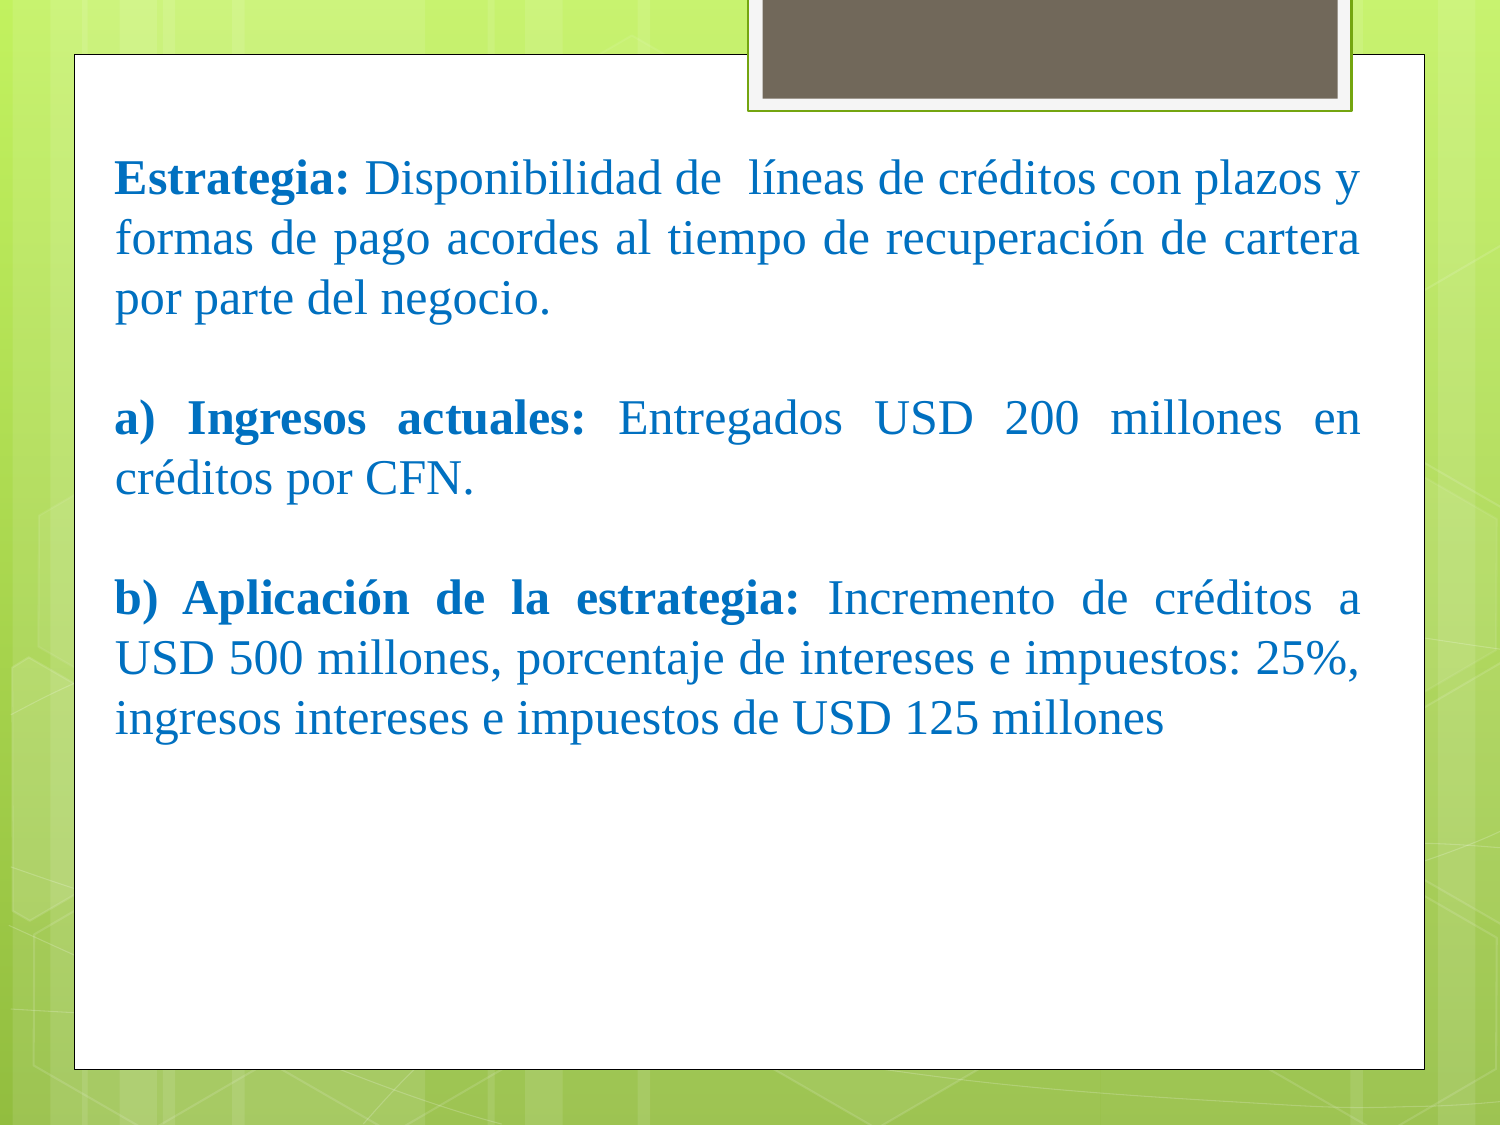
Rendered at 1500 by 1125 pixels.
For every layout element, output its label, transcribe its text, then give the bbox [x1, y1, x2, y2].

text_box Estrategia: Disponibilidad de líneas de créditos con plazos y formas de pago acordes al tiempo de recuperación de cartera por parte del negocio. a) Ingresos actuales: Entregados USD 200 millones en créditos por CFN. b) Aplicación de la estrategia: Incremento de créditos a USD 500 millones, porcentaje de intereses e impuestos: 25%, ingresos intereses e impuestos de USD 125 millones [100, 137, 1376, 752]
